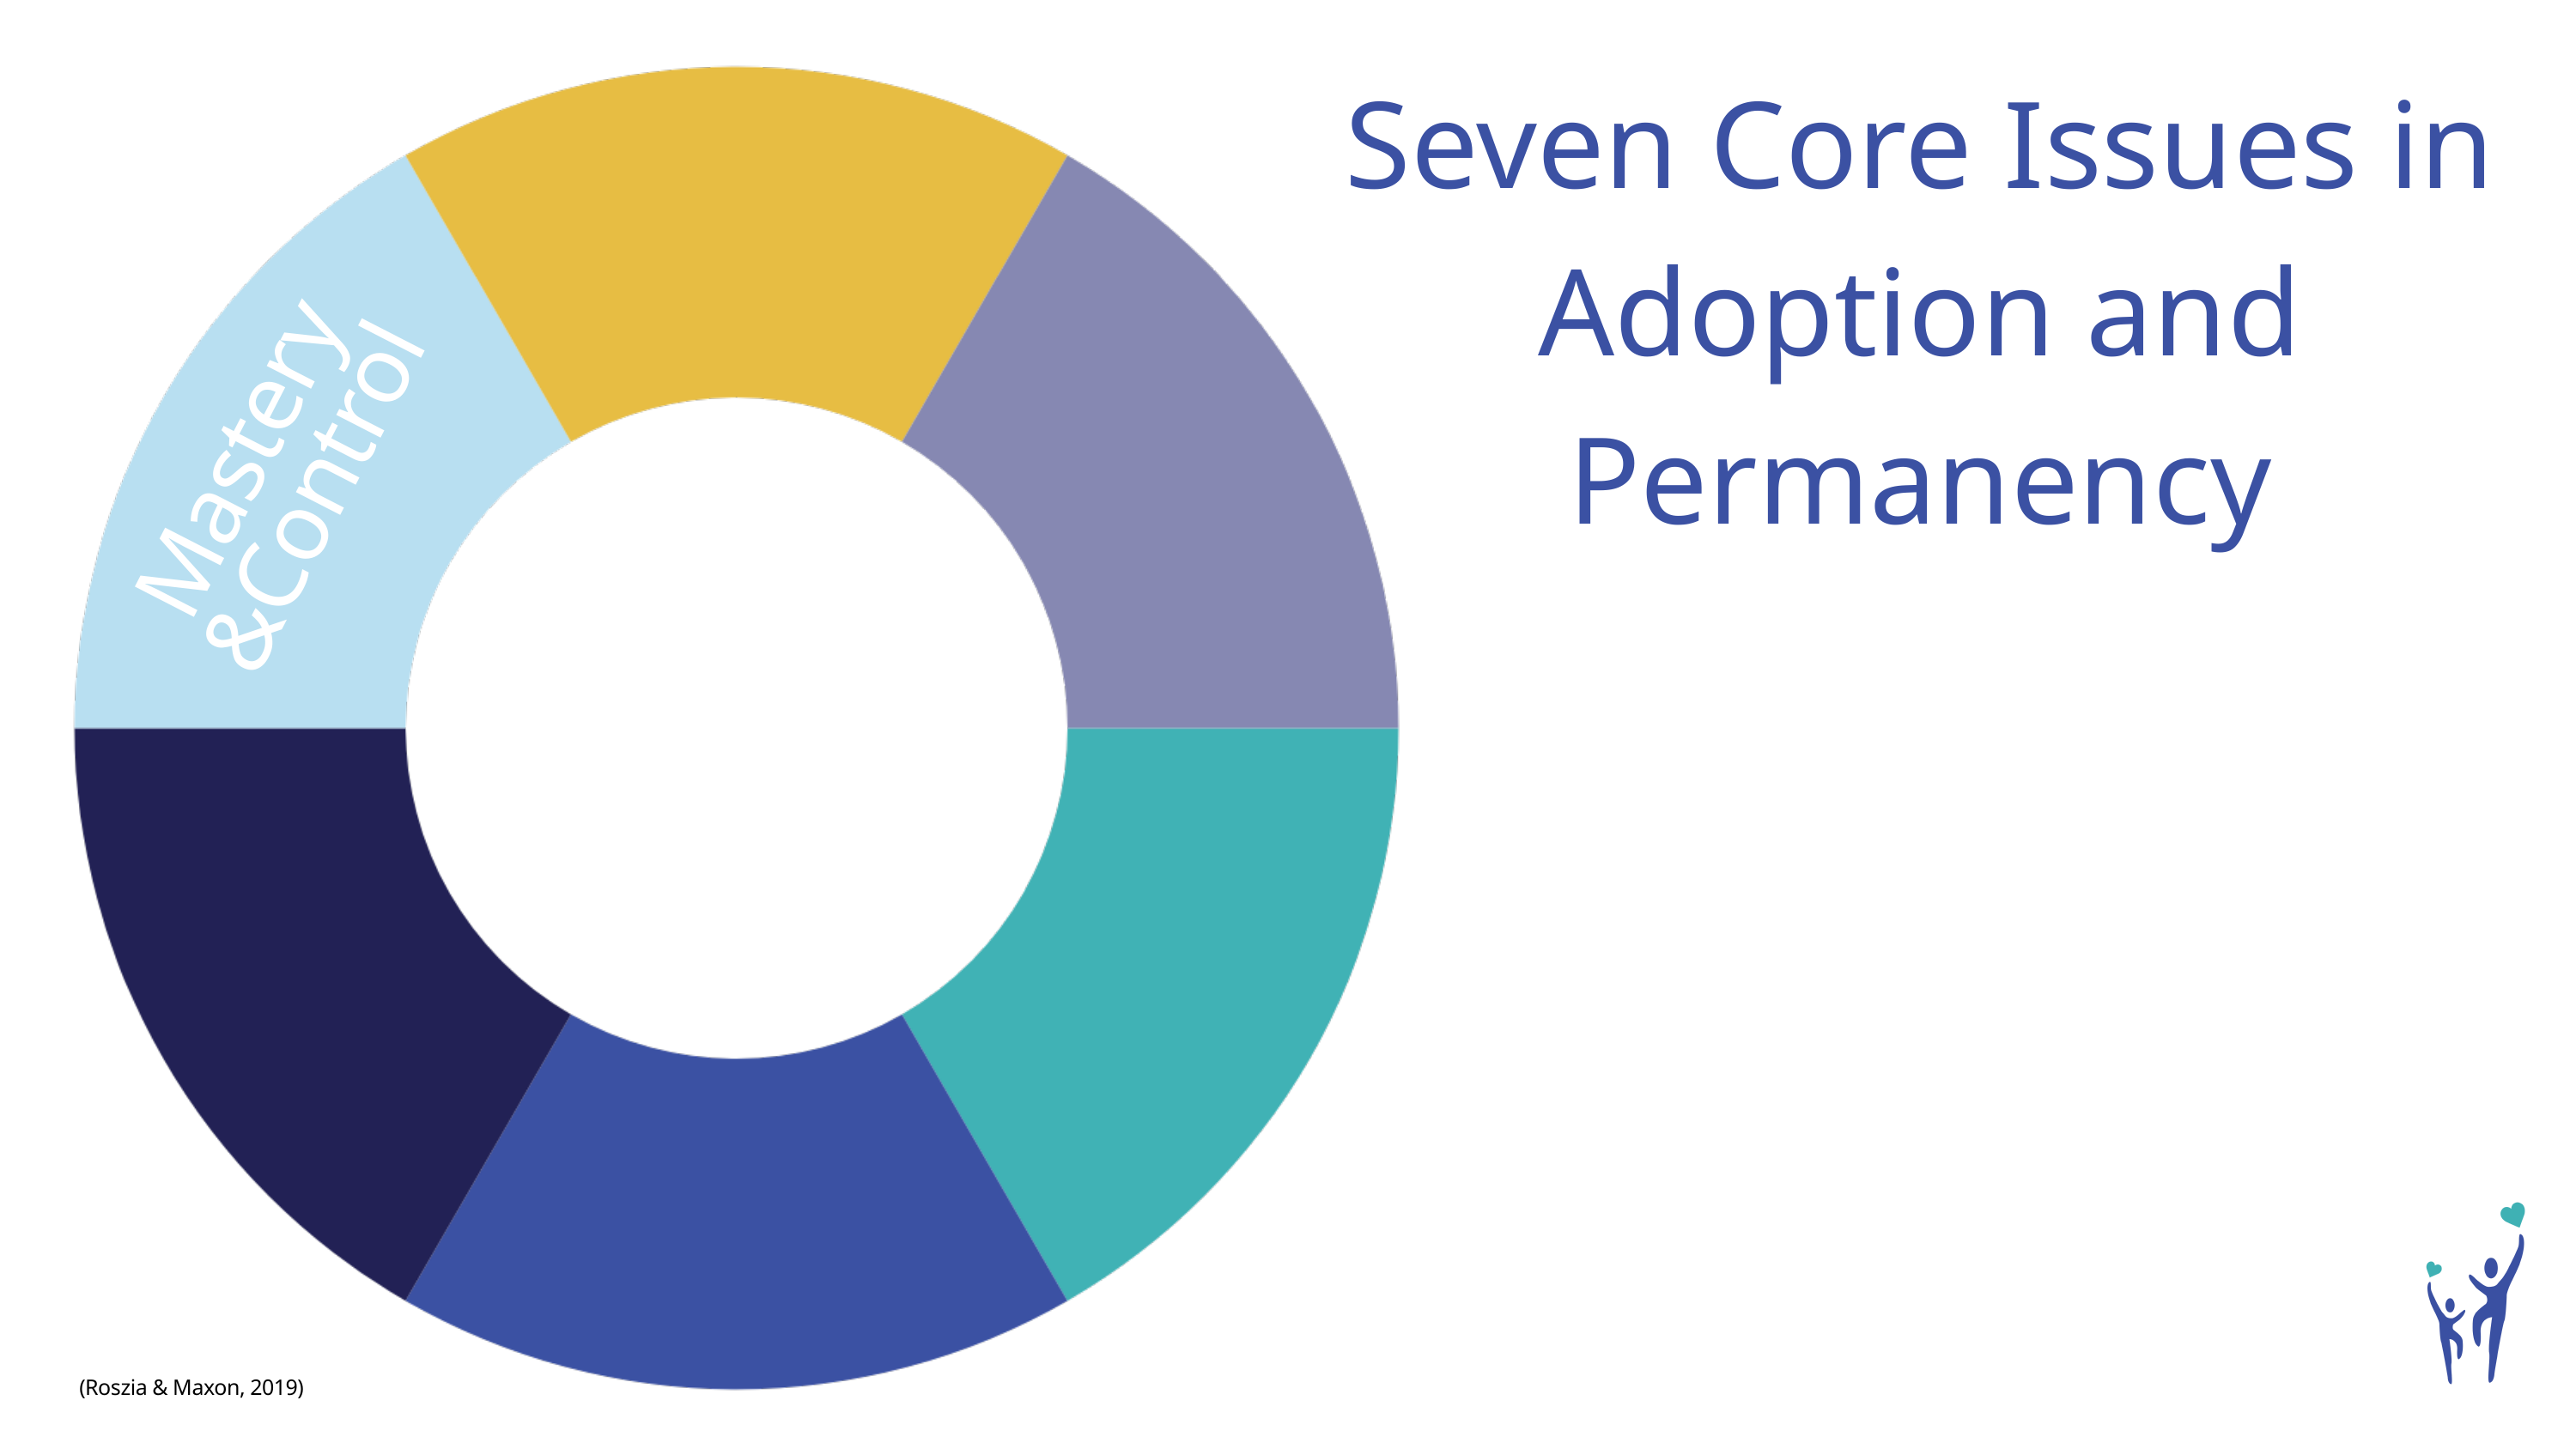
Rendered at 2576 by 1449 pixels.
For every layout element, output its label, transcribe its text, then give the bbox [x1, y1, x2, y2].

text_box [2420, 1197, 2531, 1390]
text_box Seven Core Issues in Adoption and Permanency [1534, 44, 2531, 548]
picture [0, 0, 1531, 1449]
